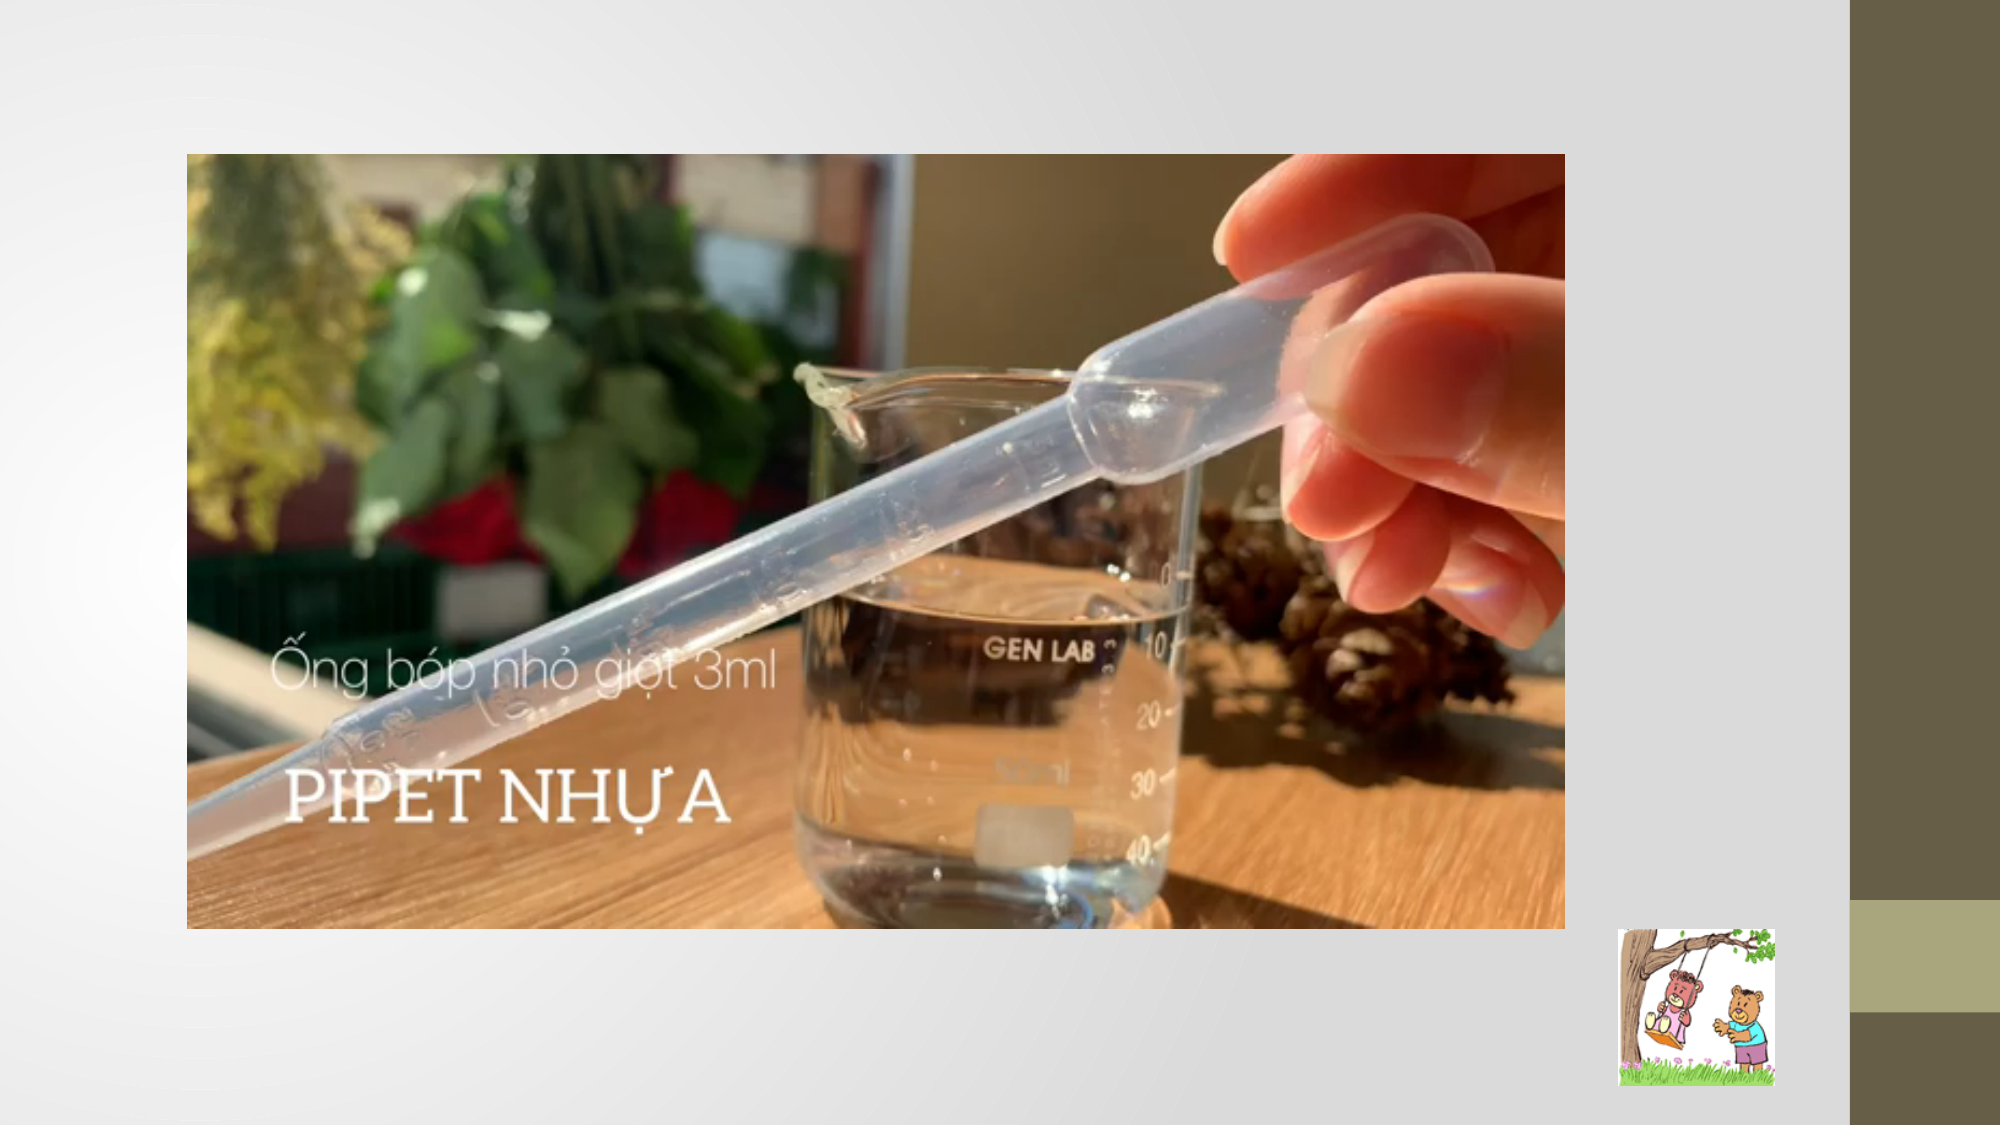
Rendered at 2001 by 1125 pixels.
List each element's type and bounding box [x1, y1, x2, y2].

picture [1618, 929, 1775, 1086]
text_box [185, 153, 1566, 930]
